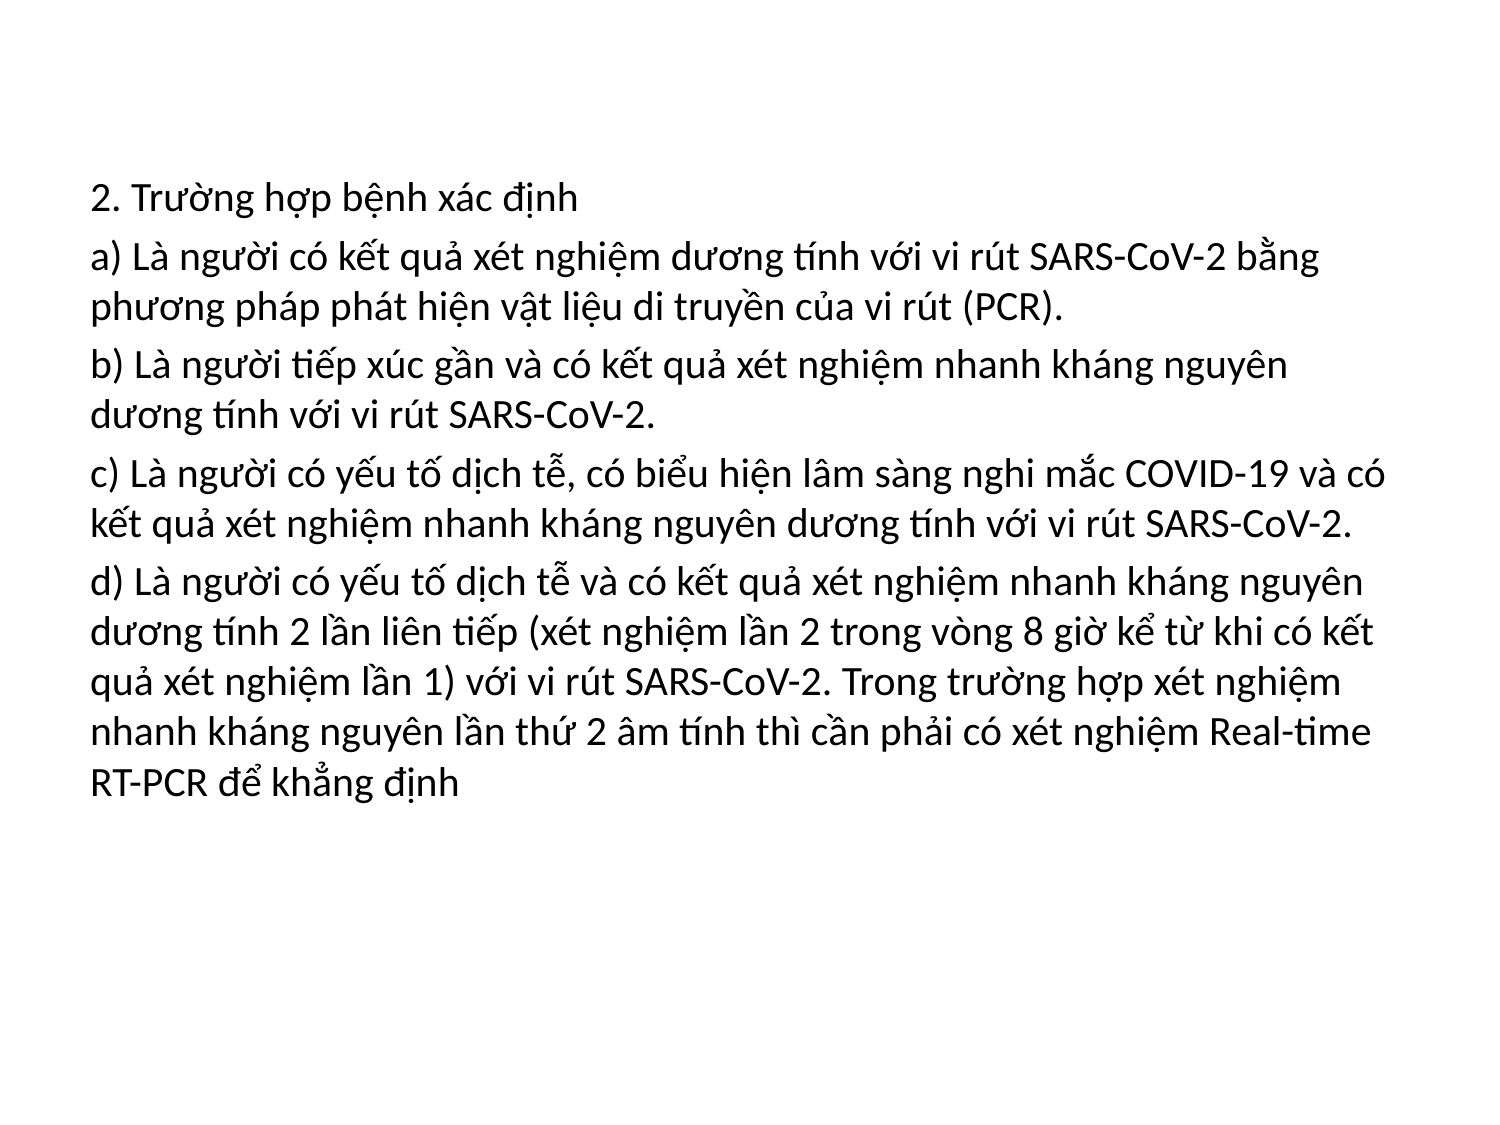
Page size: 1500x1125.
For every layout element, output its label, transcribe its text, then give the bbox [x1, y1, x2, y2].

list 2. Trường hợp bệnh xác định a) Là người có kết quả xét nghiệm dương tính với vi rút SARS-CoV-2 bằng phương pháp phát hiện vật liệu di truyền của vi rút (PCR). b) Là người tiếp xúc gần và có kết quả xét nghiệm nhanh kháng nguyên dương tính với vi rút SARS-CoV-2. c) Là người có yếu tố dịch tễ, có biểu hiện lâm sàng nghi mắc COVID-19 và có kết quả xét nghiệm nhanh kháng nguyên dương tính với vi rút SARS-CoV-2. d) Là người có yếu tố dịch tễ và có kết quả xét nghiệm nhanh kháng nguyên dương tính 2 lần liên tiếp (xét nghiệm lần 2 trong vòng 8 giờ kể từ khi có kết quả xét nghiệm lần 1) với vi rút SARS-CoV-2. Trong trường hợp xét nghiệm nhanh kháng nguyên lần thứ 2 âm tính thì cần phải có xét nghiệm Real-time RT-PCR để khẳng định [75, 162, 1425, 1005]
